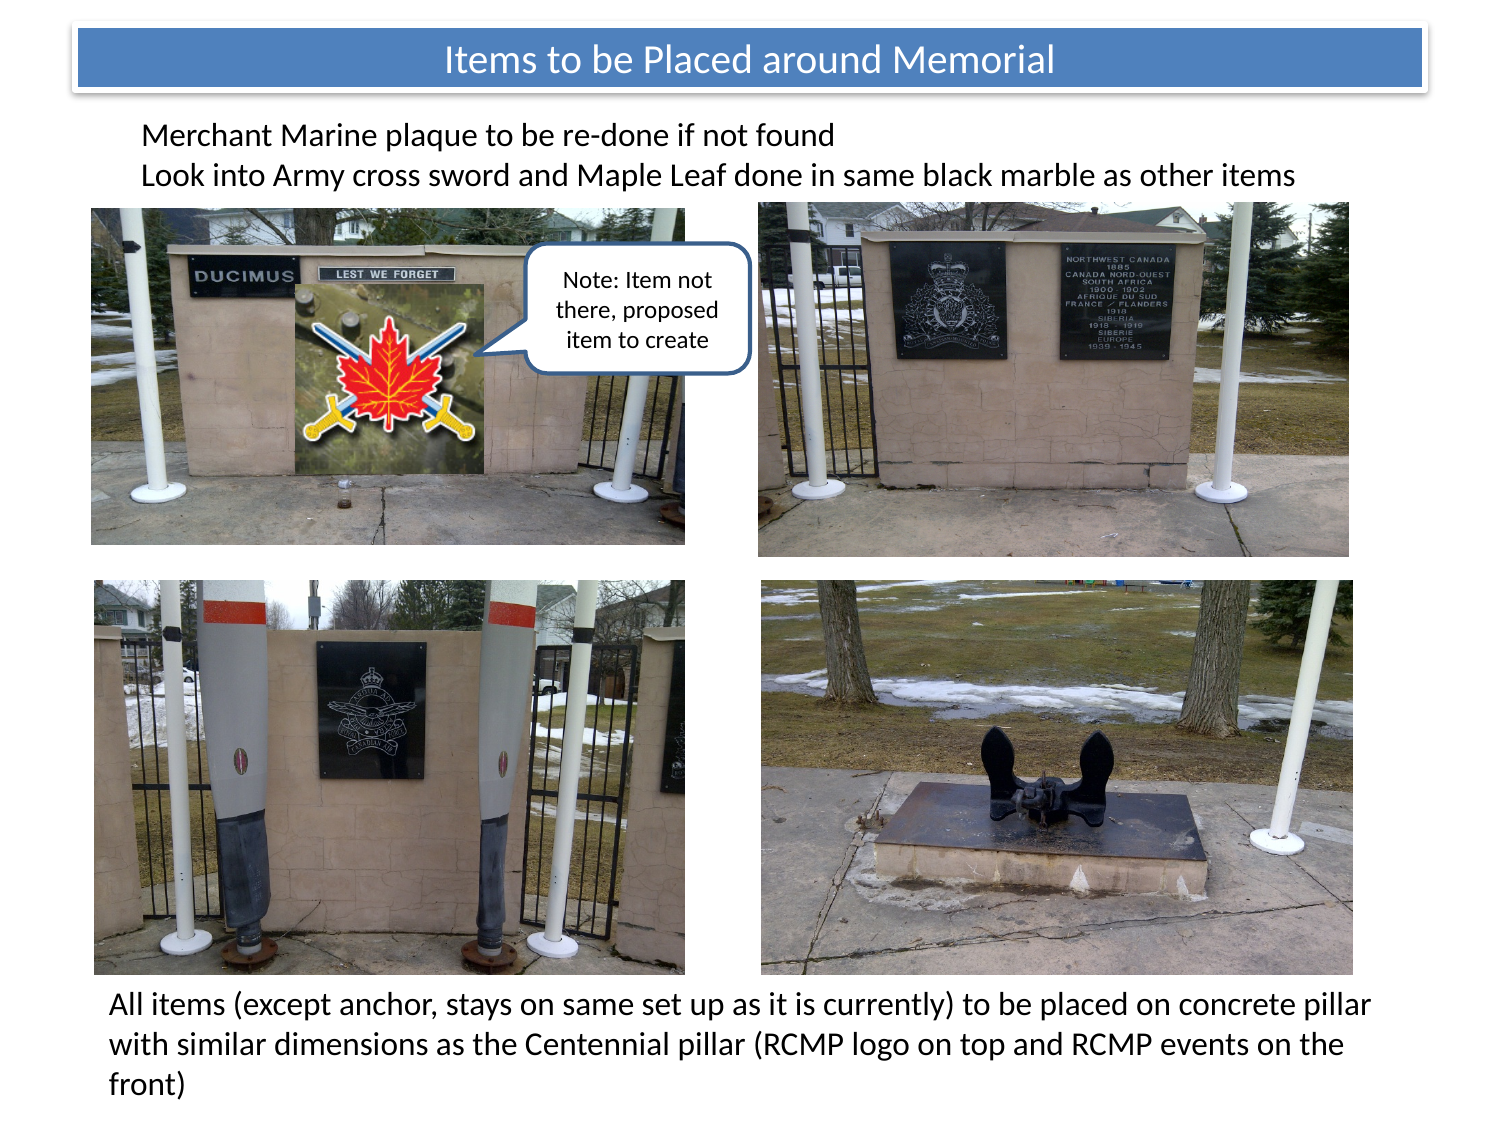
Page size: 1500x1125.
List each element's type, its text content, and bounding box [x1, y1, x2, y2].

text_box Merchant Marine plaque to be re-done if not found Look into Army cross sword and Maple Leaf done in same black marble as other items [126, 105, 1391, 200]
text_box Note: Item not there, proposed item to create [691, 241, 752, 376]
text_box Items to be Placed around Memorial [72, 21, 1428, 93]
picture [758, 201, 1350, 557]
picture [93, 579, 686, 1024]
text_box All items (except anchor, stays on same set up as it is currently) to be placed on concrete pillar with similar dimensions as the Centennial pillar (RCMP logo on top and RCMP events on the front) [94, 975, 1412, 1110]
picture [761, 579, 1353, 1019]
picture [90, 207, 685, 545]
